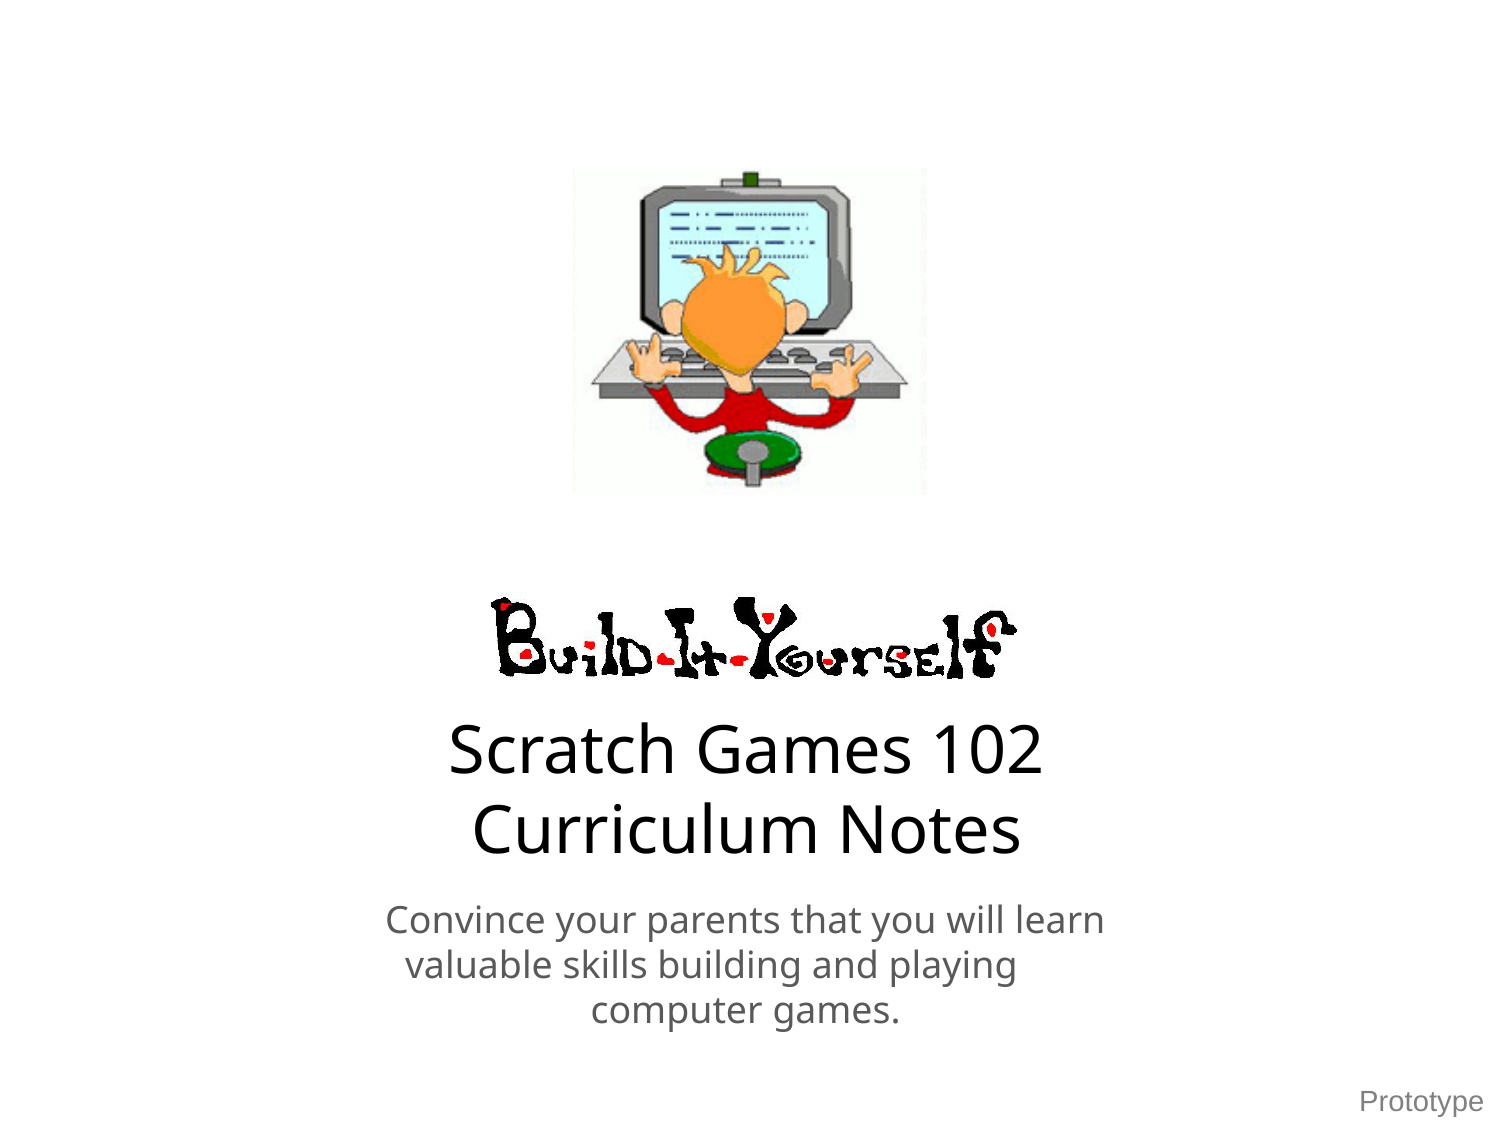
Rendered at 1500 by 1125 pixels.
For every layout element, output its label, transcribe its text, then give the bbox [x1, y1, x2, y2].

text_box Prototype [1344, 1074, 1500, 1125]
picture [484, 589, 1021, 685]
picture [572, 168, 928, 495]
text_box Scratch Games 102 Curriculum Notes [86, 619, 1408, 875]
text_box Convince your parents that you will learn valuable skills building and playing computer games. [319, 888, 1173, 1039]
